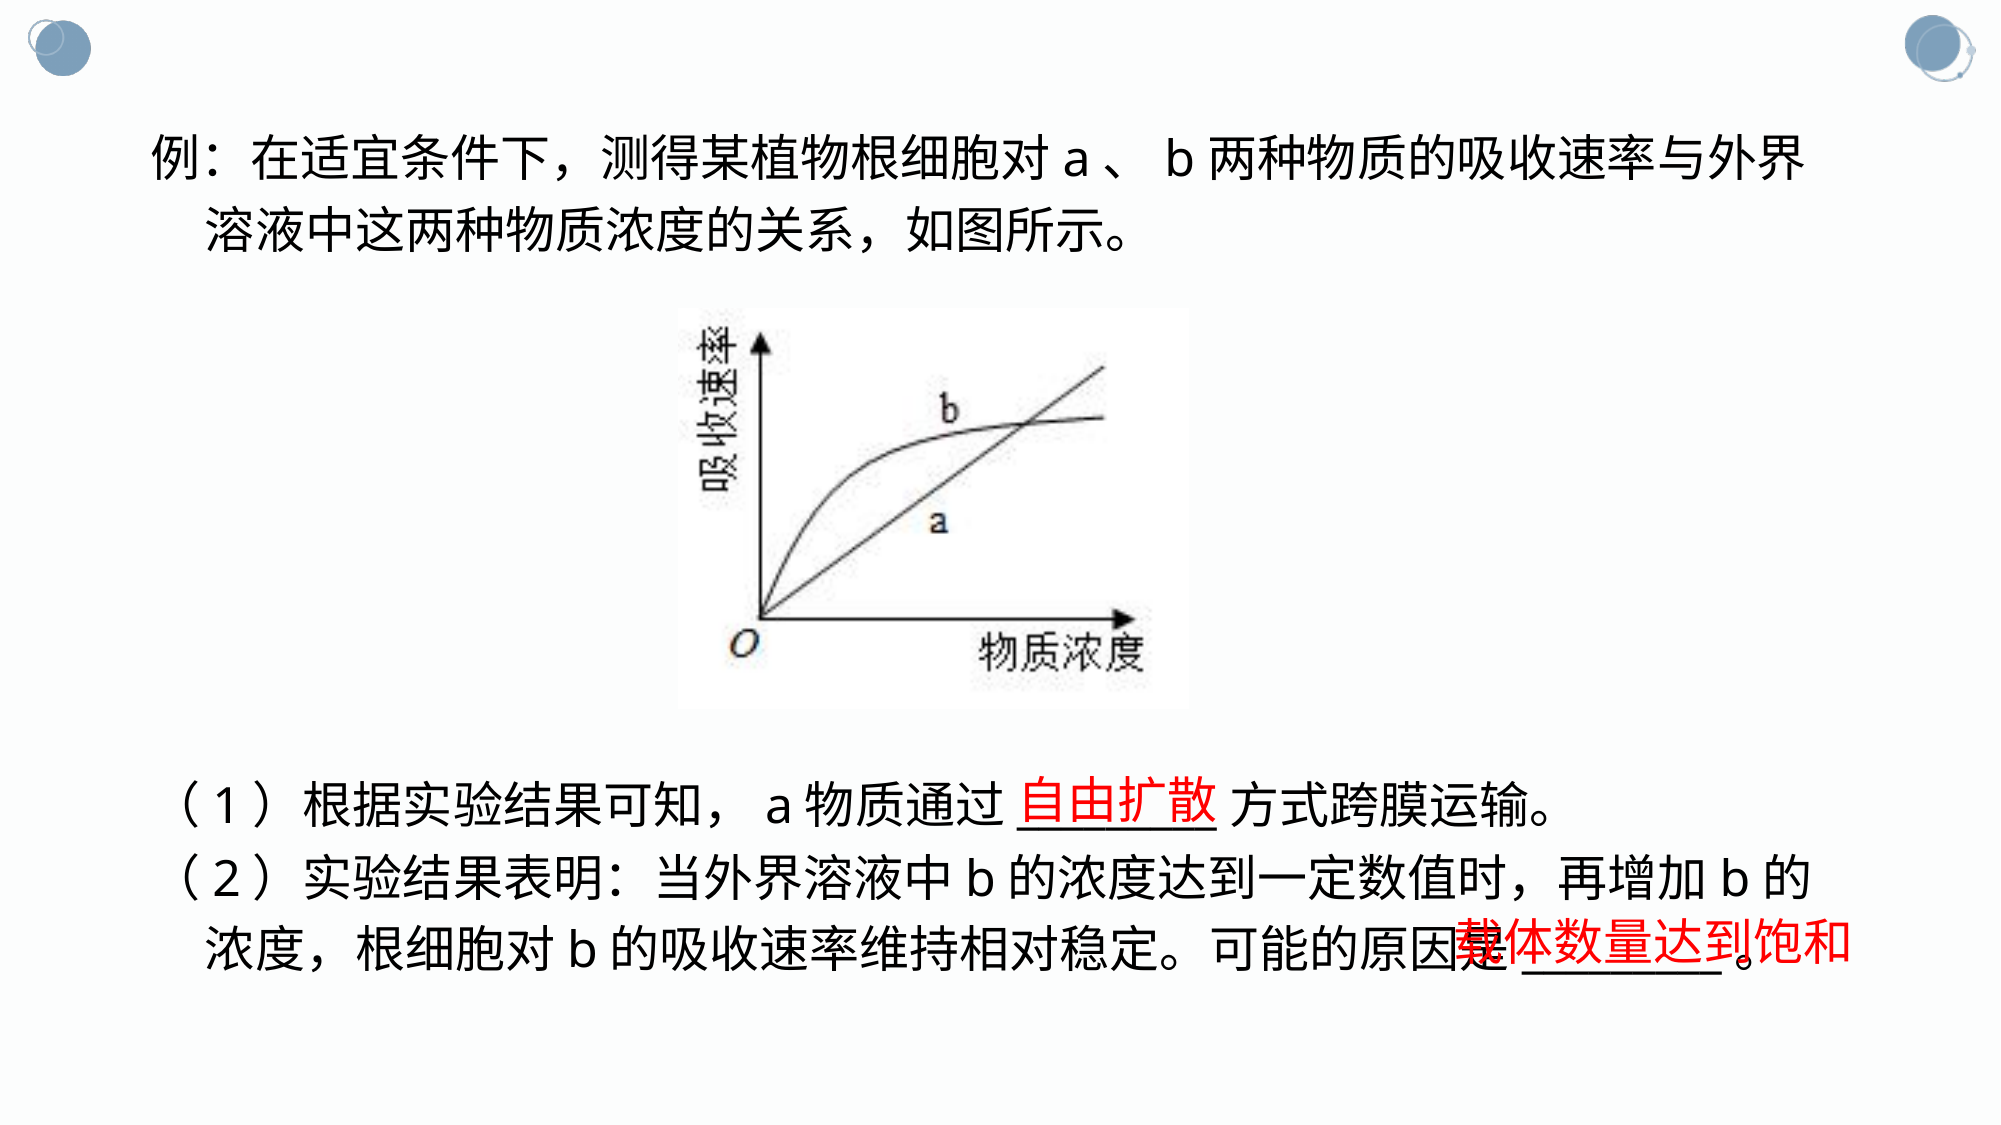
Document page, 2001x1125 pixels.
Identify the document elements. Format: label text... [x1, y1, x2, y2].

picture [0, 0, 119, 97]
picture [1881, 0, 2000, 97]
text_box 例：在适宜条件下，测得某植物根细胞对a、b两种物质的吸收速率与外界溶液中这两种物质浓度的关系，如图所示。 （1）根据实验结果可知，a物质通过_________方式跨膜运输。 （2）实验结果表明：当外界溶液中b的浓度达到一定数值时，再增加b的浓度，根细胞对b的吸收速率维持相对稳定。可能的原因是_________。 [135, 106, 1865, 1046]
text_box 自由扩散 [1003, 761, 1233, 836]
text_box 载体数量达到饱和 [1438, 903, 1869, 978]
picture [678, 308, 1189, 709]
